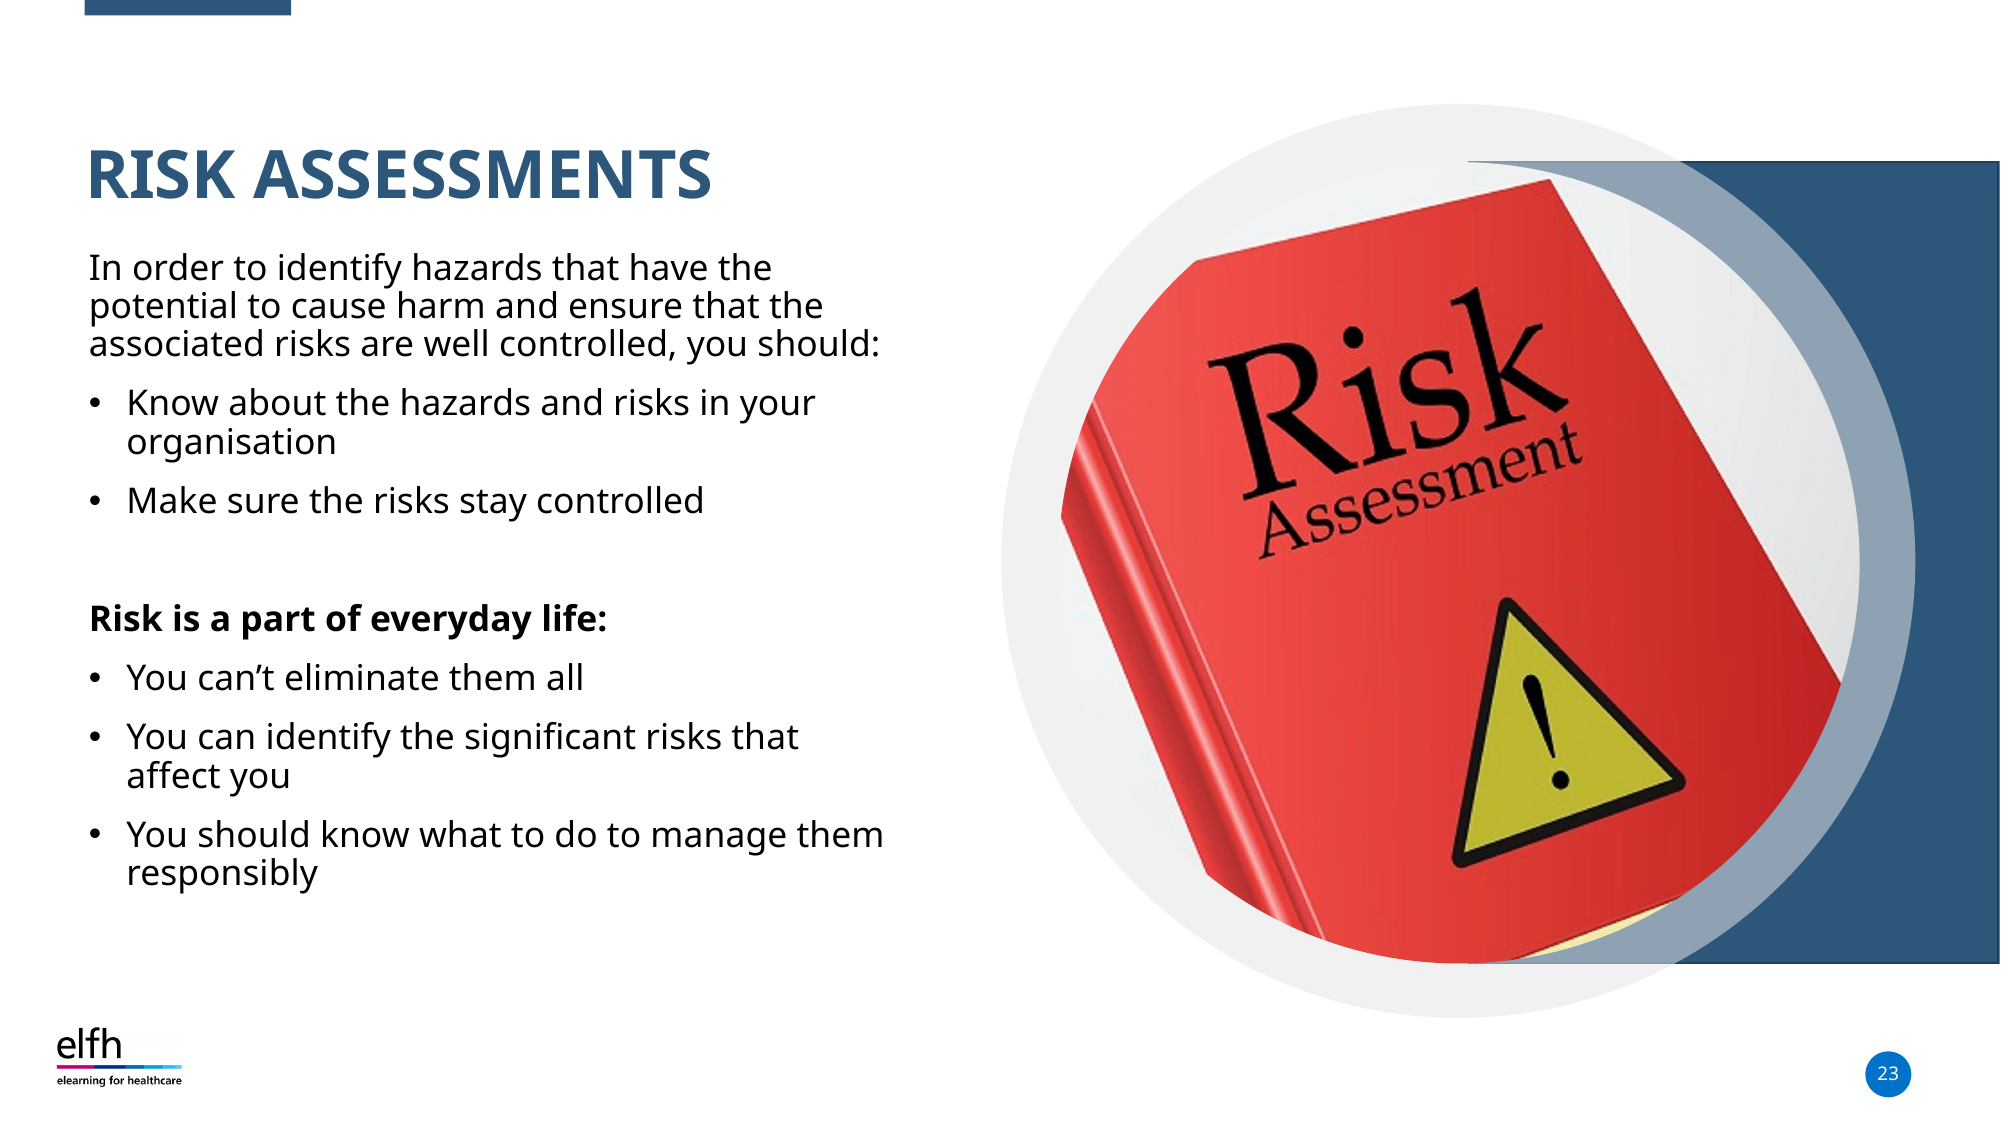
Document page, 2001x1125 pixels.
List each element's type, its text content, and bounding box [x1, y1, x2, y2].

picture [1058, 162, 1860, 964]
picture [50, 1024, 188, 1090]
title Risk assessments [85, 68, 896, 286]
slide_number 23 [1864, 1059, 1913, 1090]
list In order to identify hazards that have the potential to cause harm and ensure that the associated risks are well controlled, you should: Know about the hazards and risks in your organisation Make sure the risks stay controlled Risk is a part of everyday life: You can’t eliminate them all You can identify the significant risks that affect you You should know what to do to manage them responsibly [89, 249, 896, 964]
